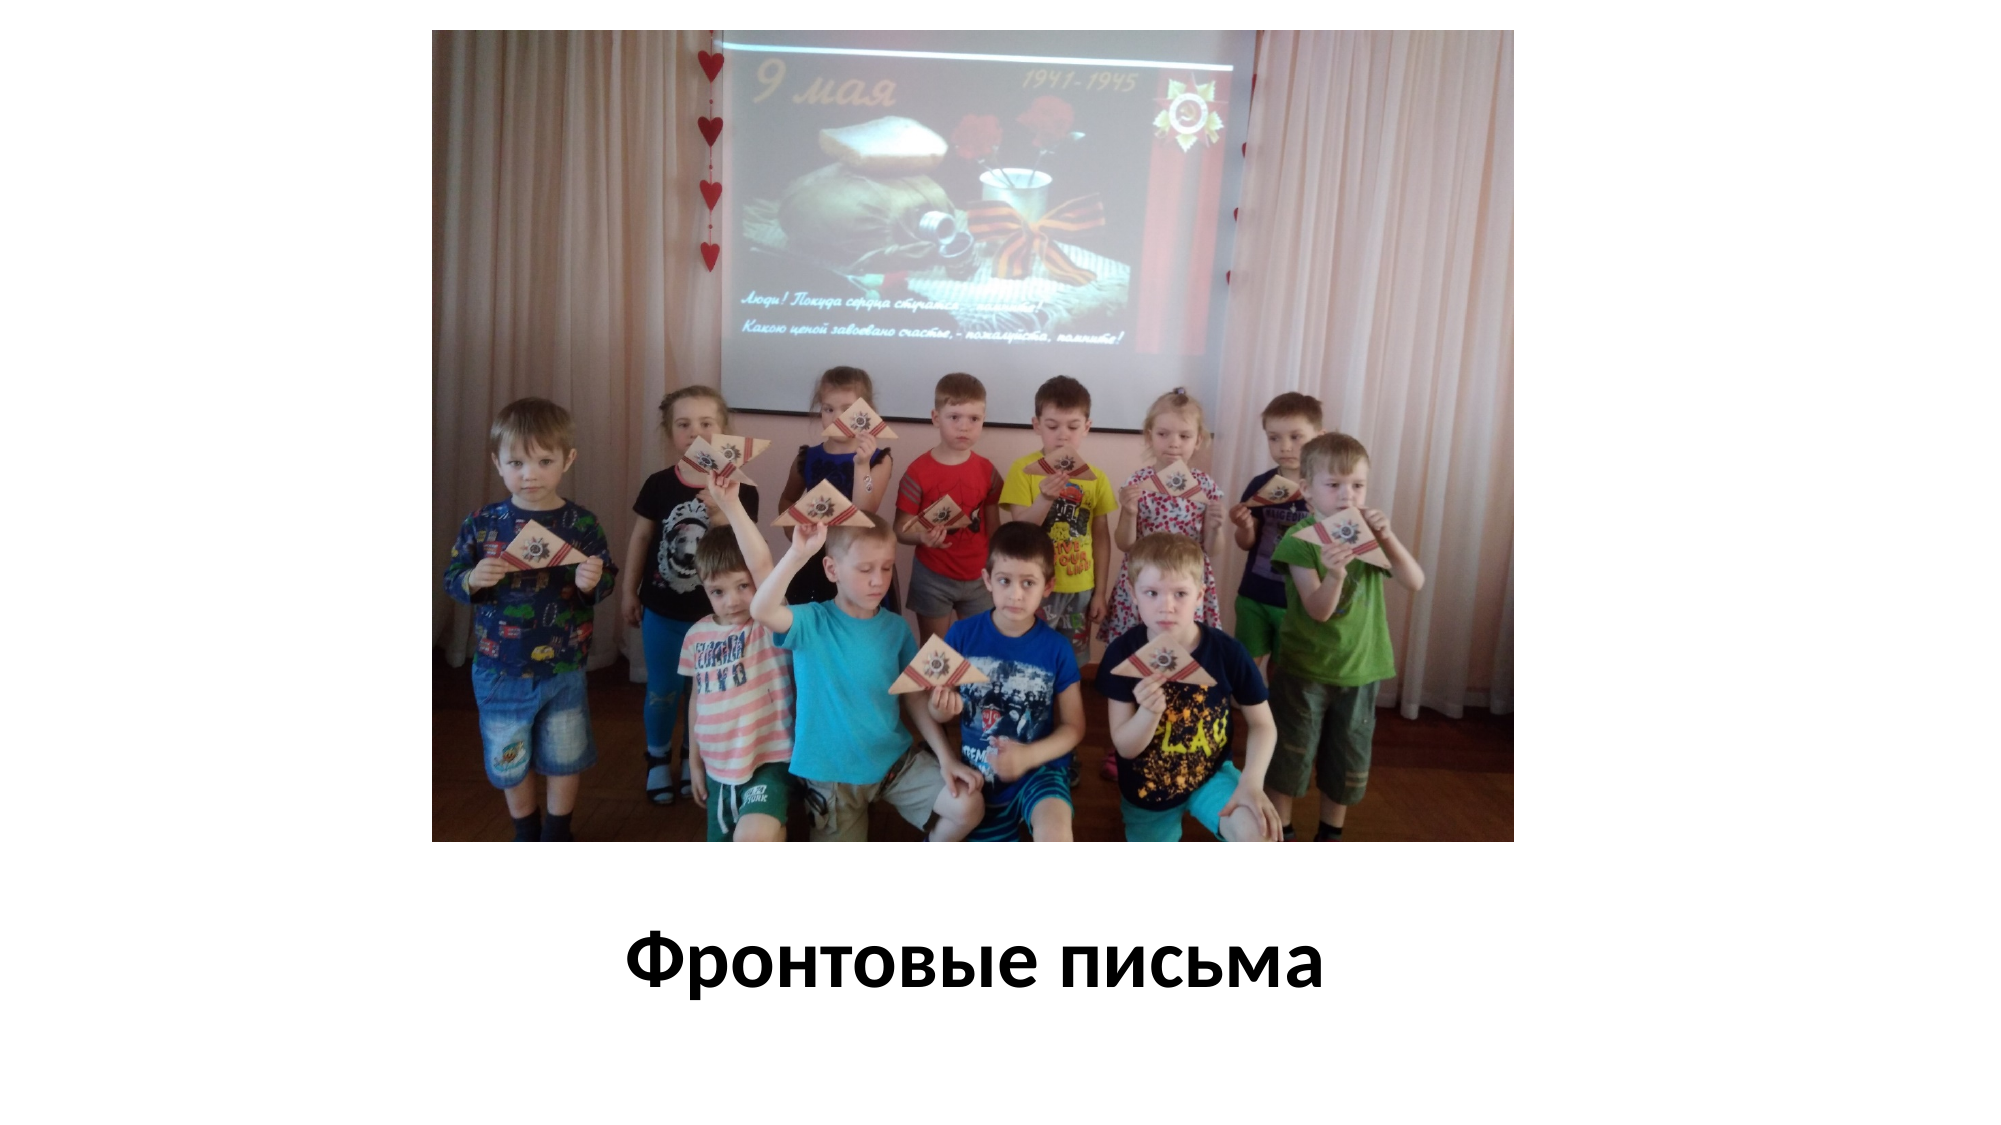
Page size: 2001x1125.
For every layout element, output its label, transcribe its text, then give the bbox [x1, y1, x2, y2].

text_box Фронтовые письма [611, 897, 1378, 1012]
picture [432, 30, 1514, 842]
